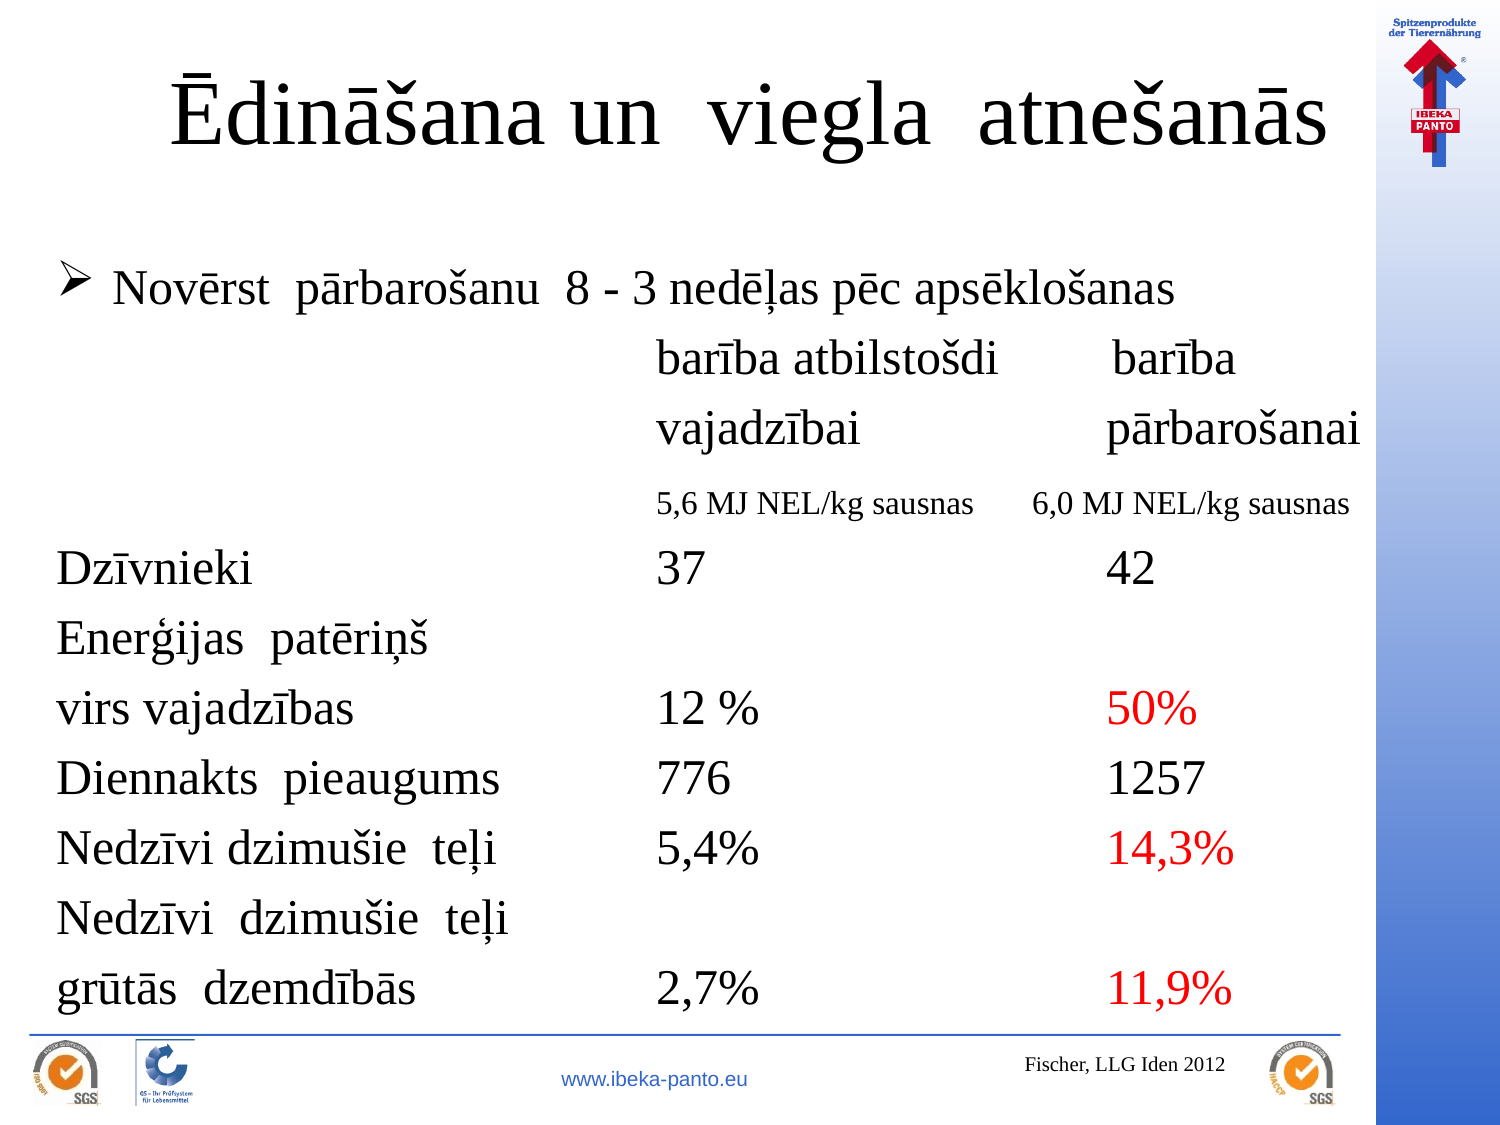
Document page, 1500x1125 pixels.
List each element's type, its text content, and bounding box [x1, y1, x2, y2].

picture [33, 1040, 101, 1106]
text_box Fischer, LLG Iden 2012 [1009, 1043, 1282, 1083]
picture [1387, 18, 1481, 173]
list Novērst pārbarošanu 8 - 3 nedēļas pēc apsēklošanas barība atbilstošdi barība vajadzībai pārbarošanai 5,6 MJ NEL/kg sausnas 6,0 MJ NEL/kg sausnas Dzīvnieki 37 42 Enerģijas patēriņš virs vajadzības 12 % 50% Diennakts pieaugums 776 1257 Nedzīvi dzimušie teļi 5,4% 14,3% Nedzīvi dzimušie teļi grūtās dzemdībās 2,7% 11,9% [41, 247, 1412, 1044]
title Ēdināšana un viegla atnešanās [75, 45, 1425, 233]
picture [1269, 1044, 1336, 1106]
